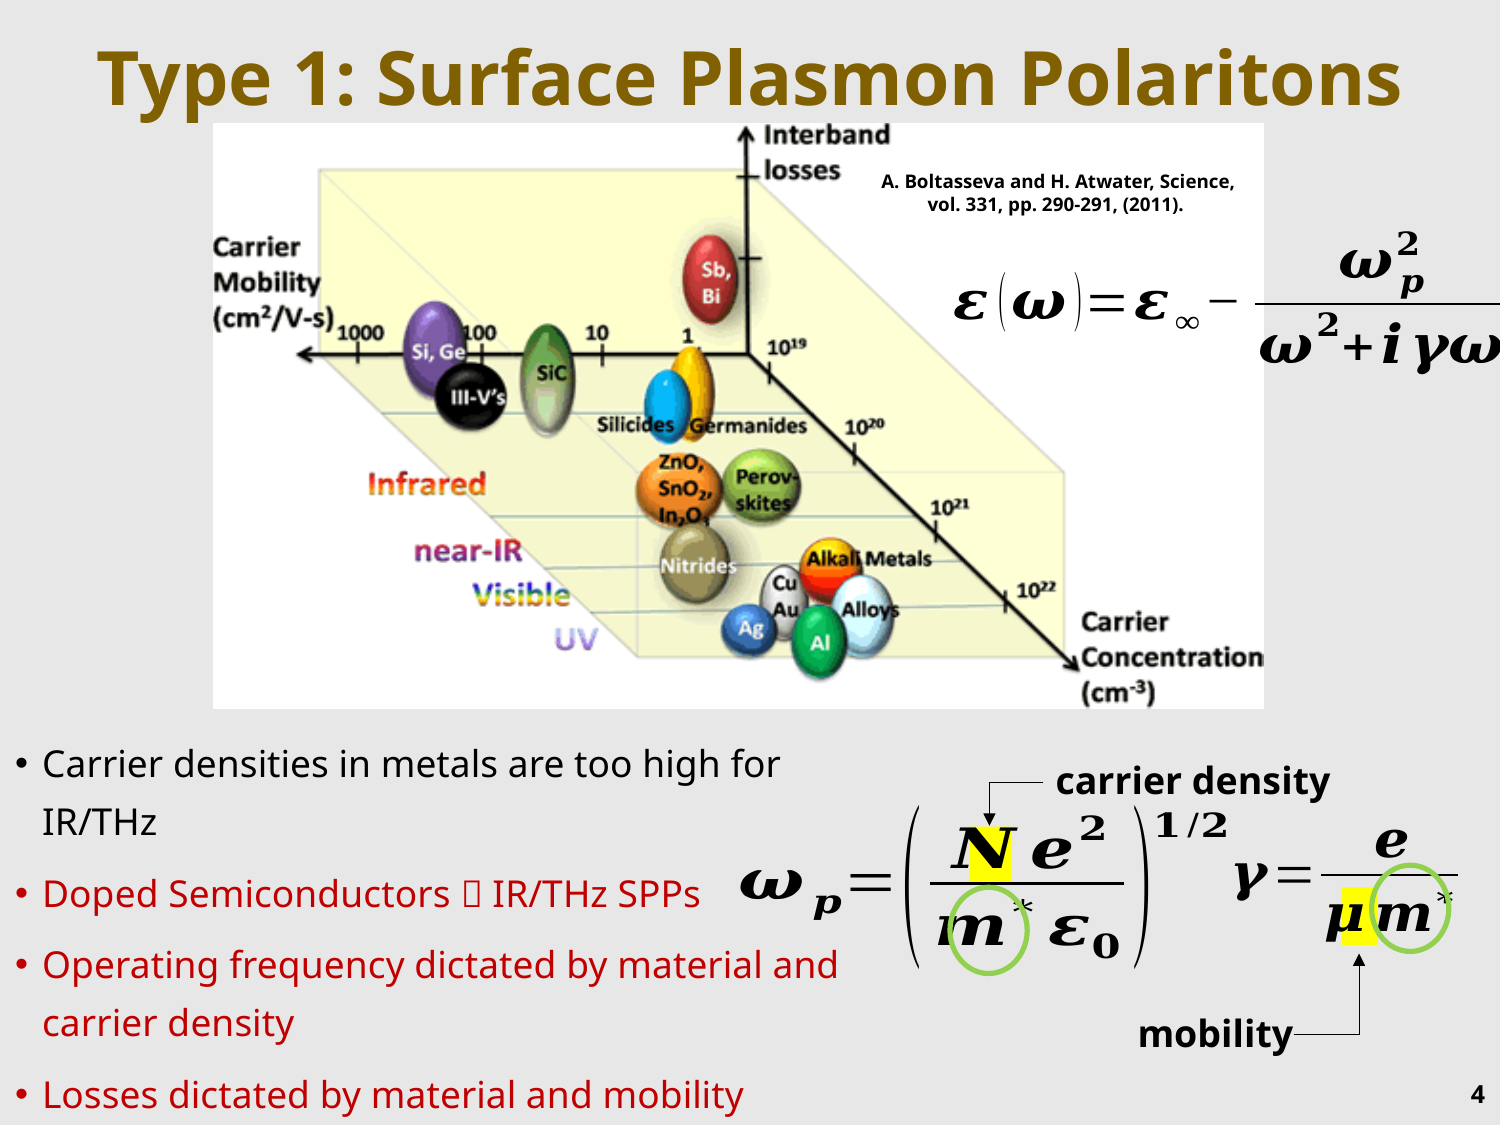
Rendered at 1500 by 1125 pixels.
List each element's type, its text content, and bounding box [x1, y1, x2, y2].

slide_number 4 [1400, 1065, 1500, 1125]
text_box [213, 123, 1265, 709]
text_box [1375, 864, 1450, 953]
list Carrier densities in metals are too high for IR/THz Doped Semiconductors  IR/THz SPPs Operating frequency dictated by material and carrier density Losses dictated by material and mobility [0, 719, 857, 1125]
text_box [948, 886, 1029, 975]
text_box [969, 749, 1347, 885]
title Type 1: Surface Plasmon Polaritons [0, 6, 1500, 157]
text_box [1122, 887, 1378, 1064]
